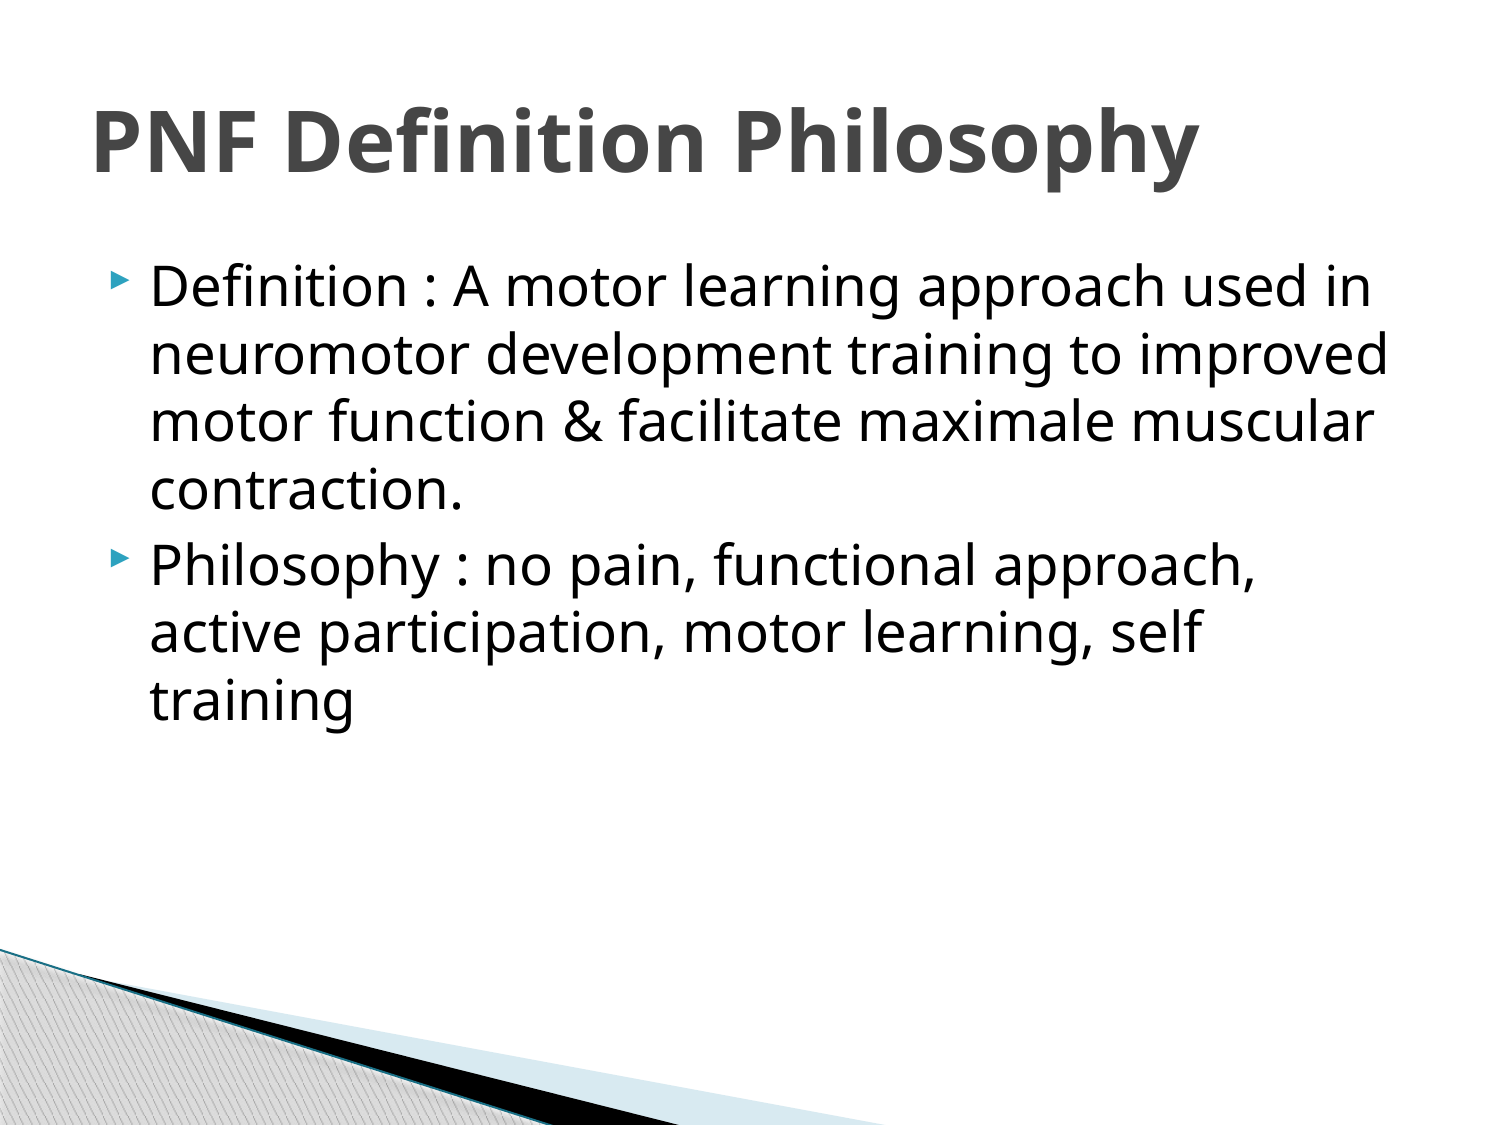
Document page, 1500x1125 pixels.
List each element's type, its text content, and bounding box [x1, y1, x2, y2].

list Definition : A motor learning approach used in neuromotor development training to improved motor function & facilitate maximale muscular contraction. Philosophy : no pain, functional approach, active participation, motor learning, self training [75, 243, 1425, 986]
title PNF Definition Philosophy [75, 45, 1425, 233]
